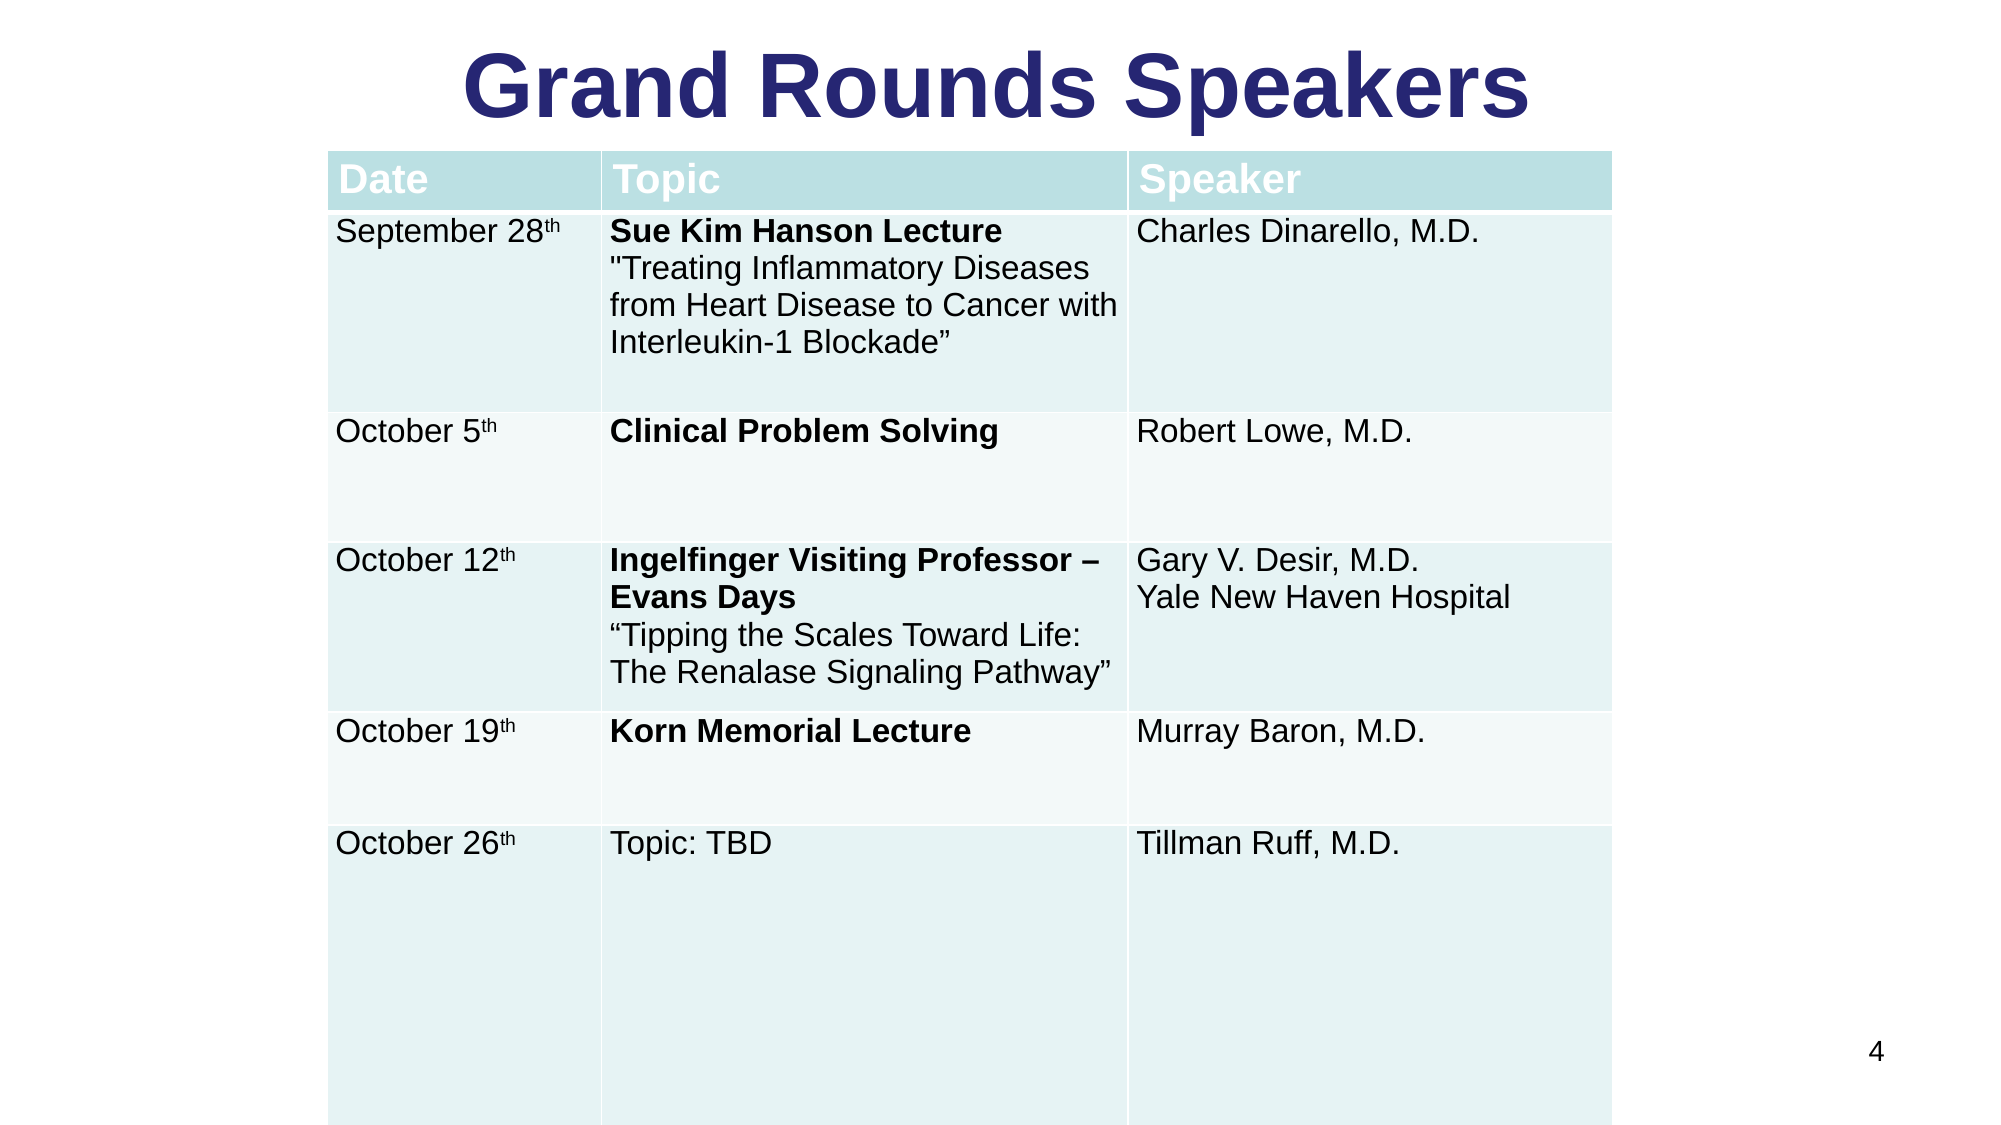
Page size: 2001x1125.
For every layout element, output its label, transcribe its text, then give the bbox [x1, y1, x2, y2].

table_cell September 28th [328, 215, 601, 412]
table_cell Murray Baron, M.D. [1129, 713, 1612, 824]
table_cell October 19th [328, 713, 601, 824]
table_cell Gary V. Desir, M.D. Yale New Haven Hospital [1129, 543, 1612, 711]
slide_number 4 [1614, 1024, 1900, 1103]
table_cell Korn Memorial Lecture [602, 713, 1127, 824]
table_cell October 5th [328, 413, 601, 541]
table_header Speaker [1129, 151, 1612, 210]
table_cell Topic: TBD [602, 826, 1127, 1125]
table_header Topic [602, 151, 1127, 210]
table_cell October 26th [328, 826, 601, 1125]
table_cell Tillman Ruff, M.D. [1129, 826, 1612, 1125]
table_cell Sue Kim Hanson Lecture "Treating Inflammatory Diseases from Heart Disease to Cancer with Interleukin-1 Blockade” [602, 215, 1127, 412]
table_cell Clinical Problem Solving [602, 413, 1127, 541]
table_cell Ingelfinger Visiting Professor – Evans Days “Tipping the Scales Toward Life: The Renalase Signaling Pathway” [602, 543, 1127, 711]
table_cell October 12th [328, 543, 601, 711]
table_cell Charles Dinarello, M.D. [1129, 215, 1612, 412]
table_cell Robert Lowe, M.D. [1129, 413, 1612, 541]
title Grand Rounds Speakers [322, 0, 1673, 175]
table_header Date [328, 151, 601, 210]
